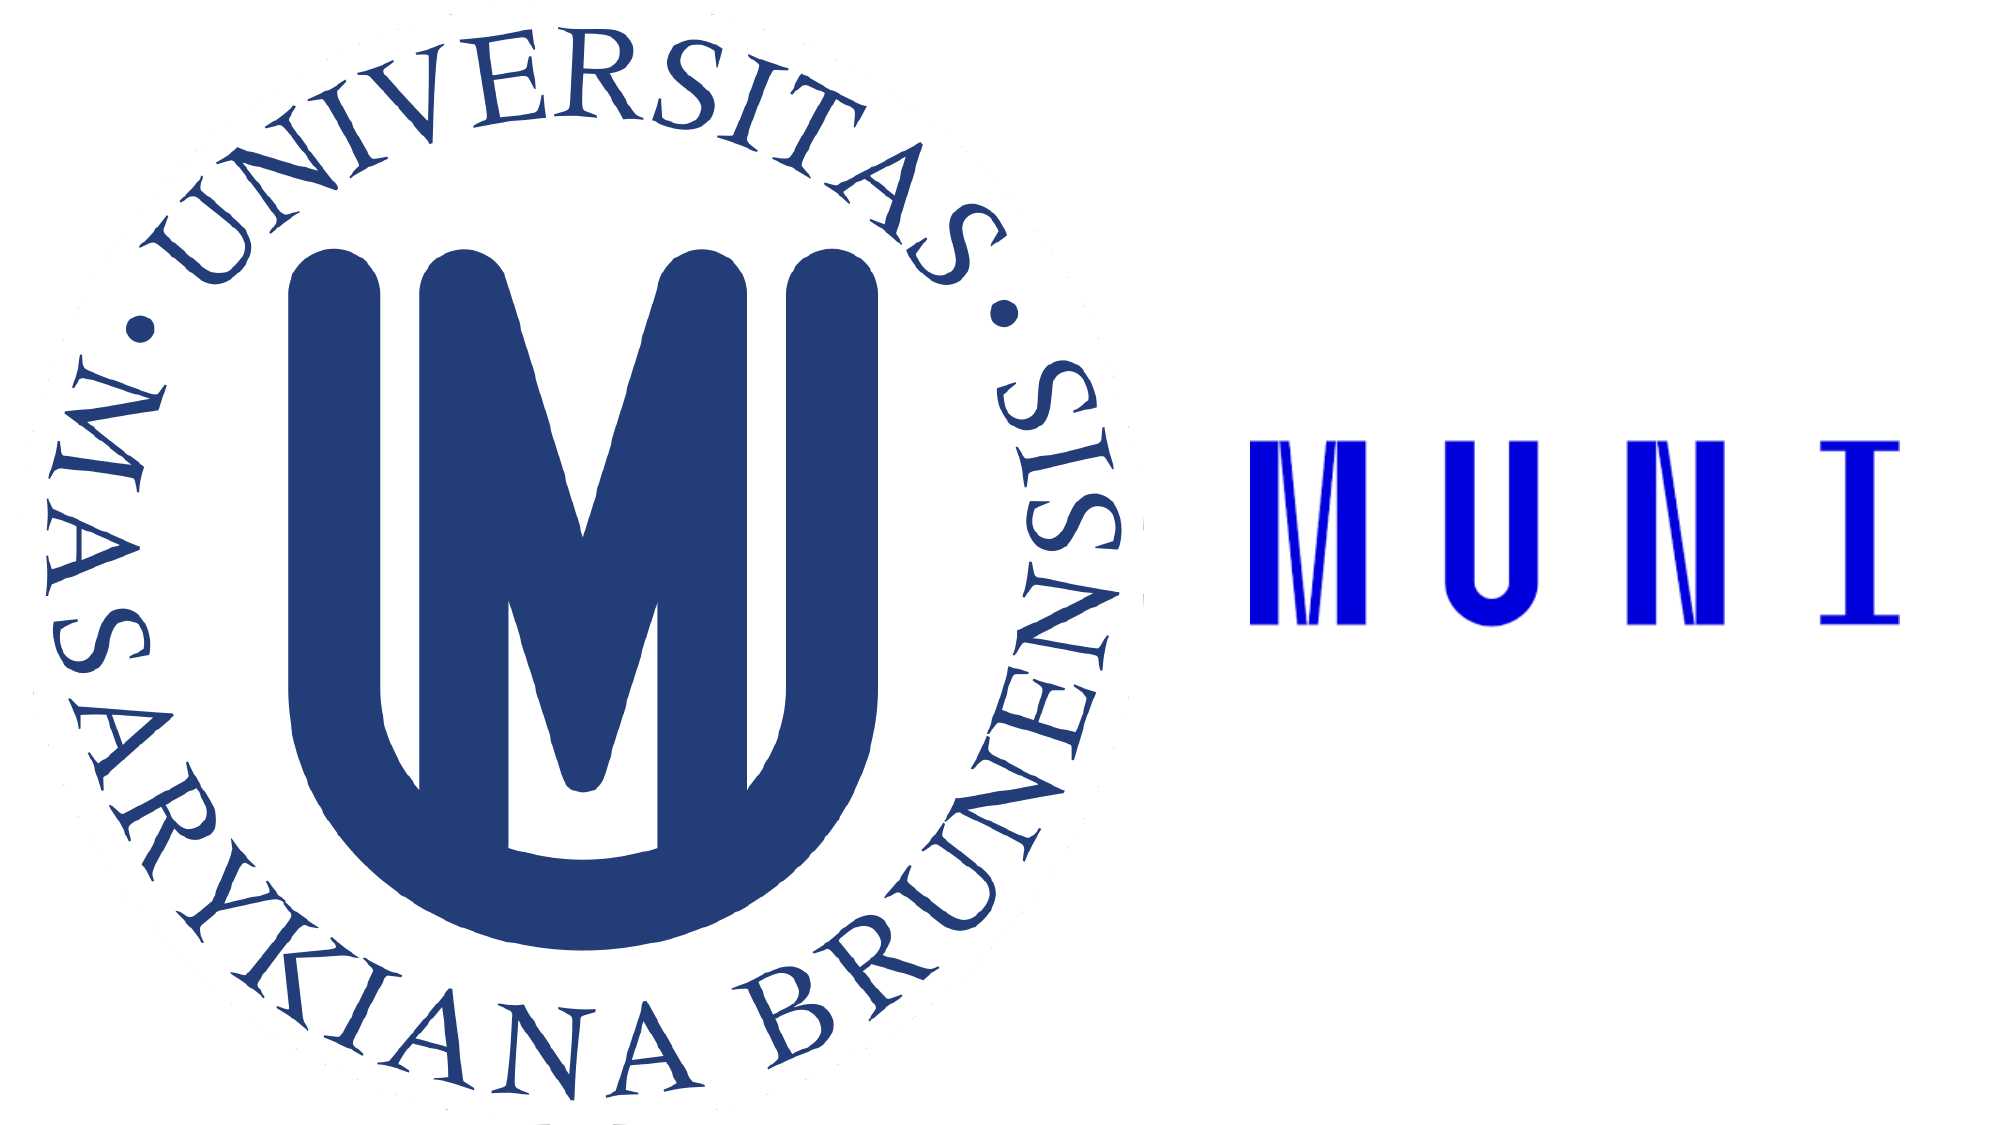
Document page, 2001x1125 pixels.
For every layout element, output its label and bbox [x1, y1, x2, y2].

picture [18, 0, 1144, 1125]
picture [1249, 439, 1901, 629]
